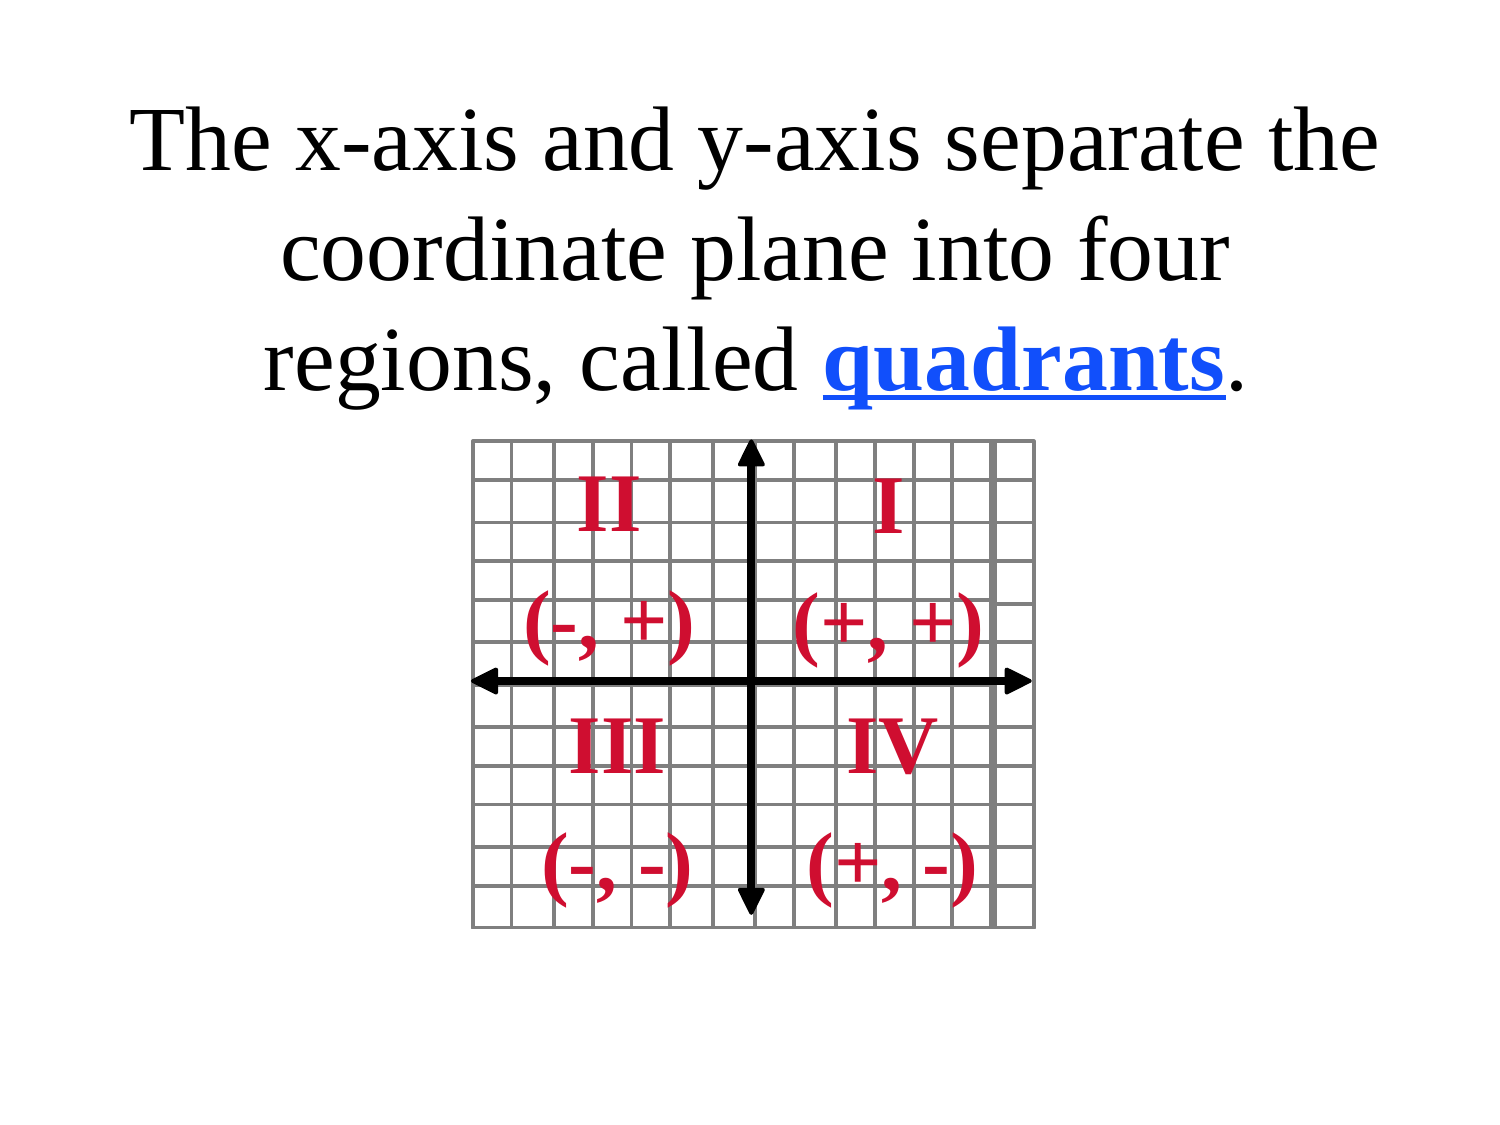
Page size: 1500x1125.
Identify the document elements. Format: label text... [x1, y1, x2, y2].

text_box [468, 437, 1038, 929]
title The x-axis and y-axis separate the coordinate plane into four regions, called quadrants. [112, 99, 1400, 388]
